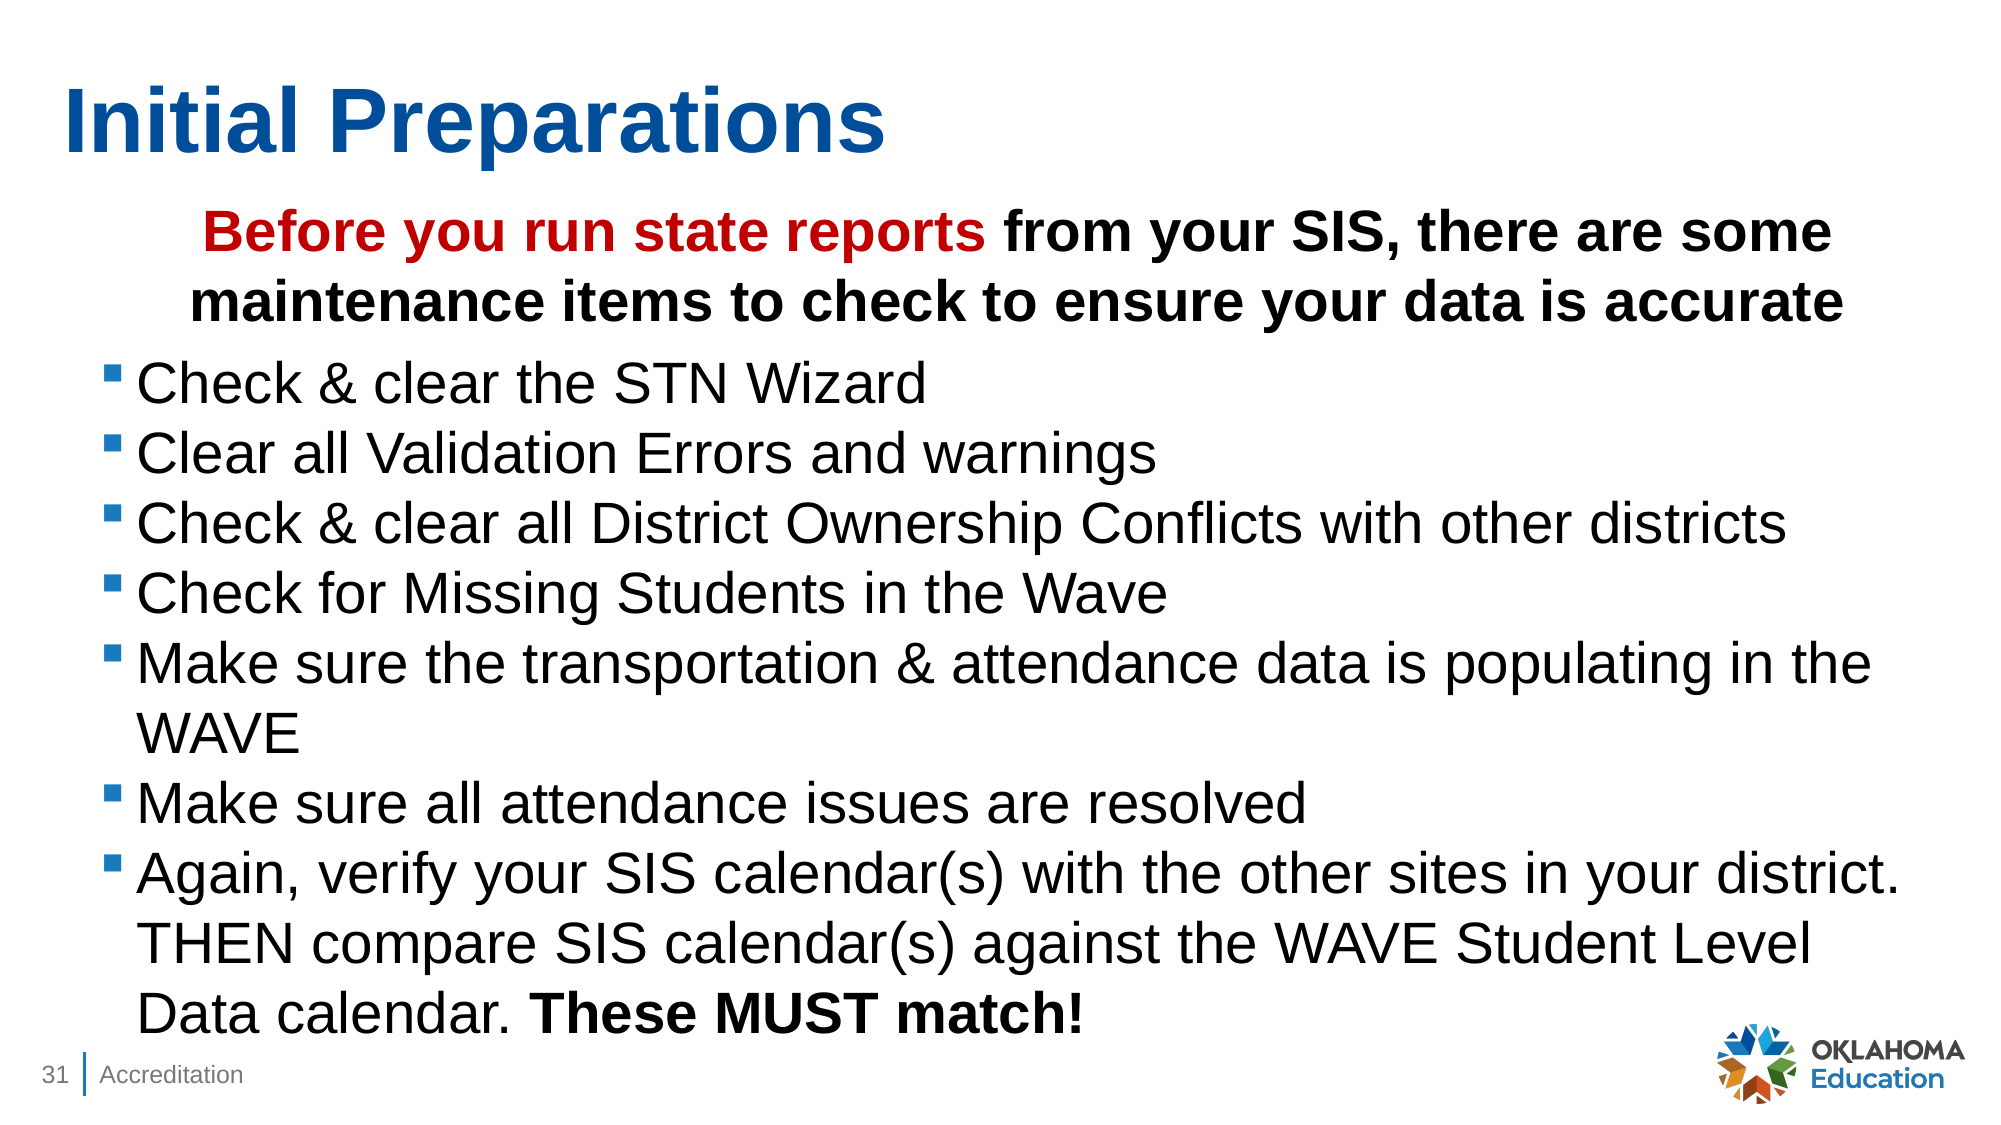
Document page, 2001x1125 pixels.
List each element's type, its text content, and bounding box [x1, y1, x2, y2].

picture [1717, 1024, 1965, 1104]
footer Accreditation [85, 1043, 1063, 1104]
list Before you run state reports from your SIS, there are some maintenance items to check to ensure your data is accurate Check & clear the STN Wizard Clear all Validation Errors and warnings Check & clear all District Ownership Conflicts with other districts Check for Missing Students in the Wave Make sure the transportation & attendance data is populating in the WAVE Make sure all attendance issues are resolved Again, verify your SIS calendar(s) with the other sites in your district. THEN compare SIS calendar(s) against the WAVE Student Level Data calendar. These MUST match! [84, 185, 1952, 1044]
title Initial Preparations [48, 32, 1952, 214]
slide_number 31 [0, 1043, 85, 1104]
